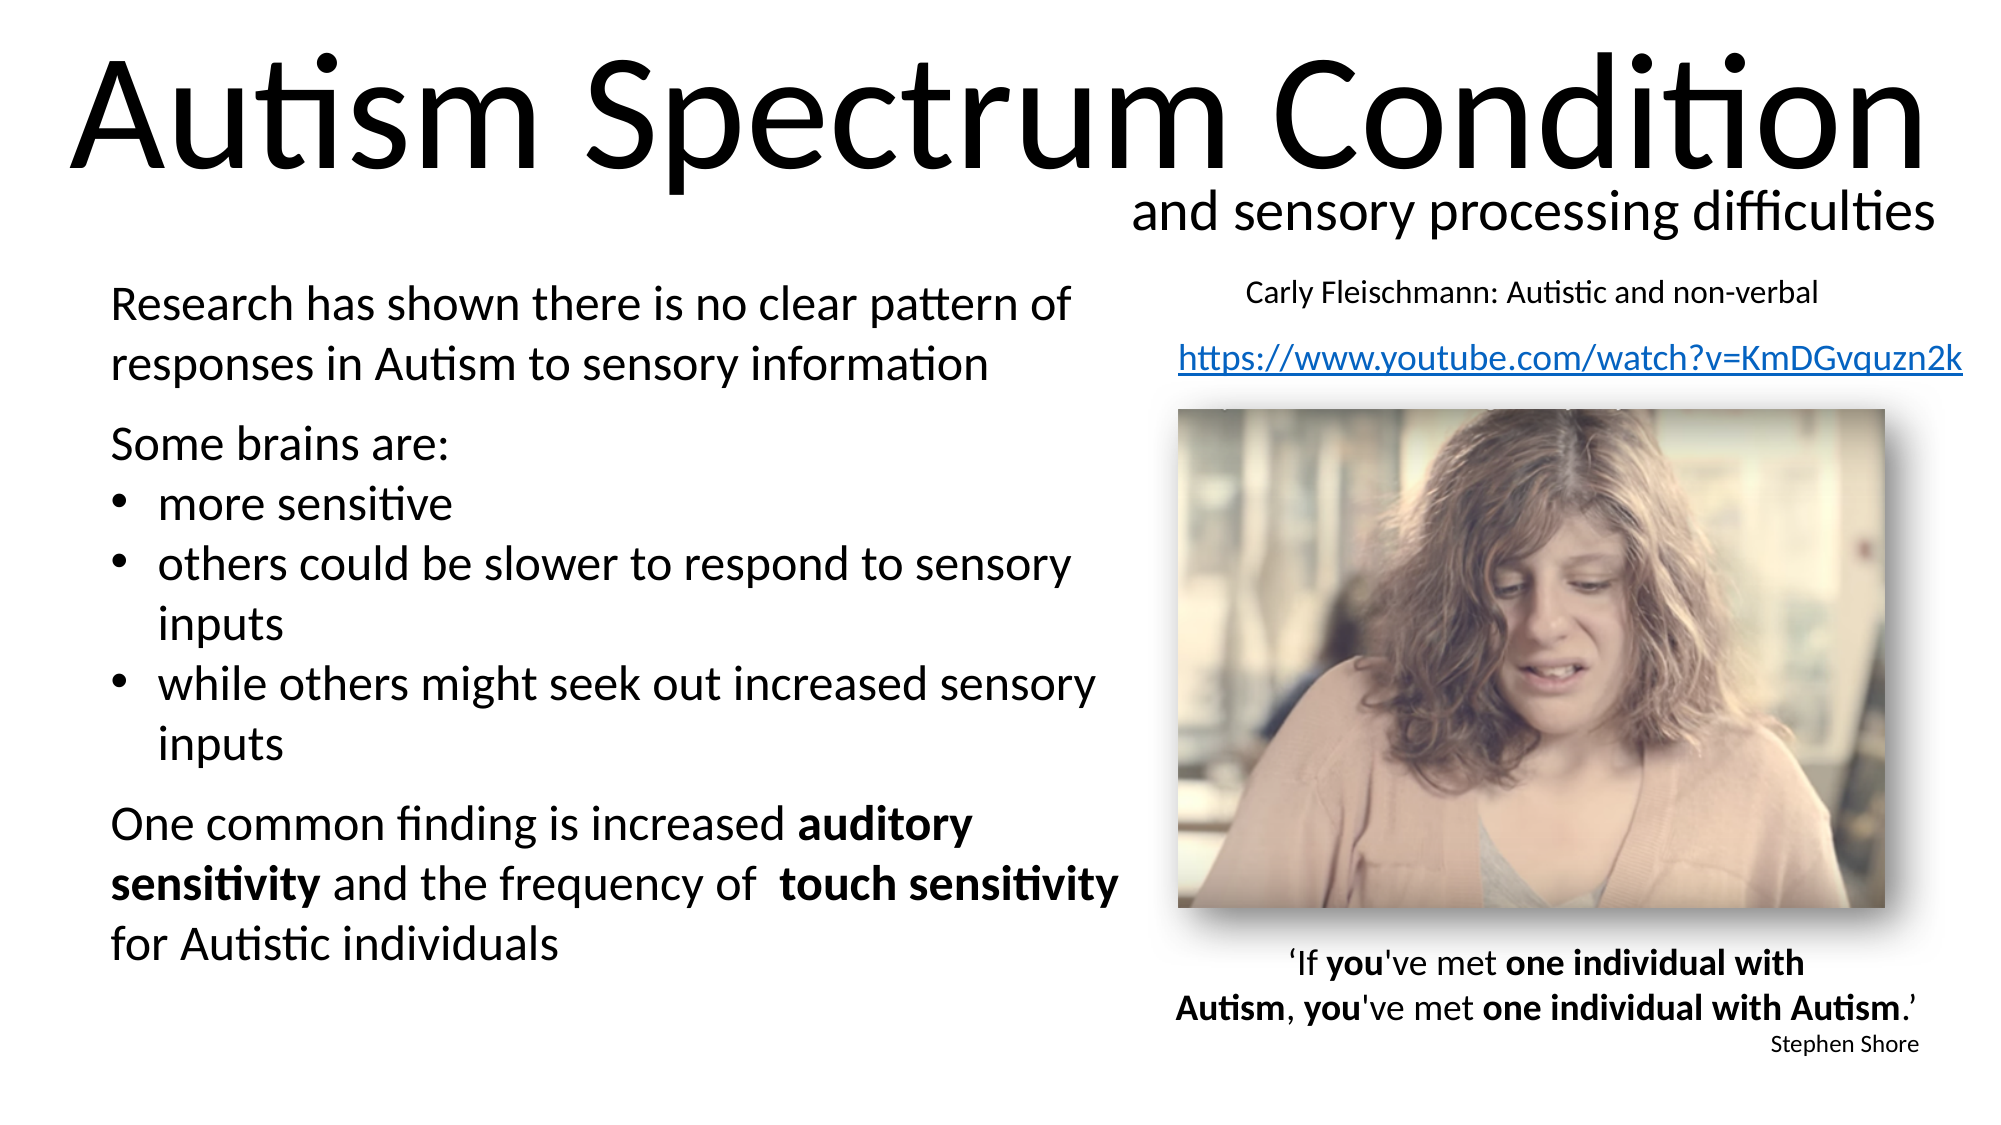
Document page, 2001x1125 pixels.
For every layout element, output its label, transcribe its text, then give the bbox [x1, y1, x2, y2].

text_box Carly Fleischmann: Autistic and non-verbal [1228, 262, 1835, 318]
text_box ‘If you've met one individual with Autism, you've met one individual with Autism.’ Stephen Shore [1158, 930, 1935, 1066]
picture [1178, 409, 1885, 908]
text_box Research has shown there is no clear pattern of responses in Autism to sensory information Some brains are: more sensitive others could be slower to respond to sensory inputs while others might seek out increased sensory inputs One common finding is increased auditory sensitivity and the frequency of touch sensitivity for Autistic individuals [95, 262, 1159, 978]
text_box https://www.youtube.com/watch?v=KmDGvquzn2k [1163, 325, 1979, 386]
text_box and sensory processing difficulties [1116, 164, 1957, 250]
text_box Autism Spectrum Condition [54, 0, 1947, 210]
